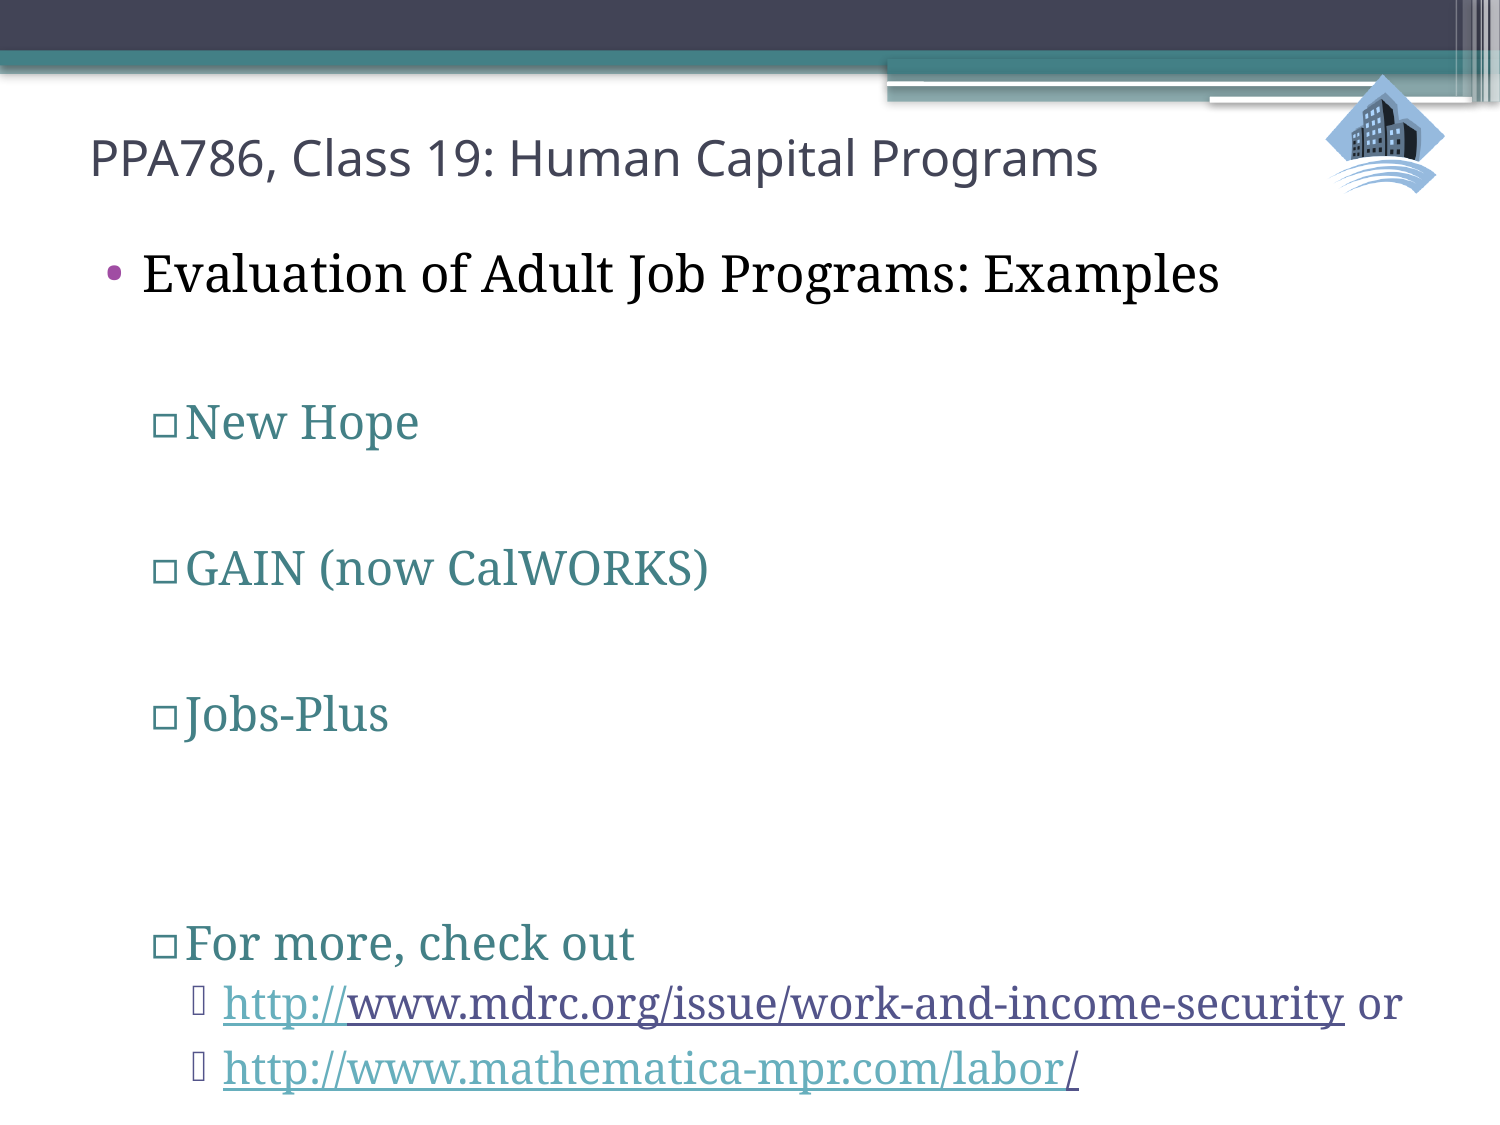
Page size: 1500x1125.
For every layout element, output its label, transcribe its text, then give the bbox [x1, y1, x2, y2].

list Evaluation of Adult Job Programs: Examples New Hope GAIN (now CalWORKS) Jobs-Plus For more, check out http://www.mdrc.org/issue/work-and-income-security or http://www.mathematica-mpr.com/labor/ [75, 233, 1425, 1113]
title PPA786, Class 19: Human Capital Programs [75, 112, 1319, 200]
picture [1324, 74, 1445, 194]
